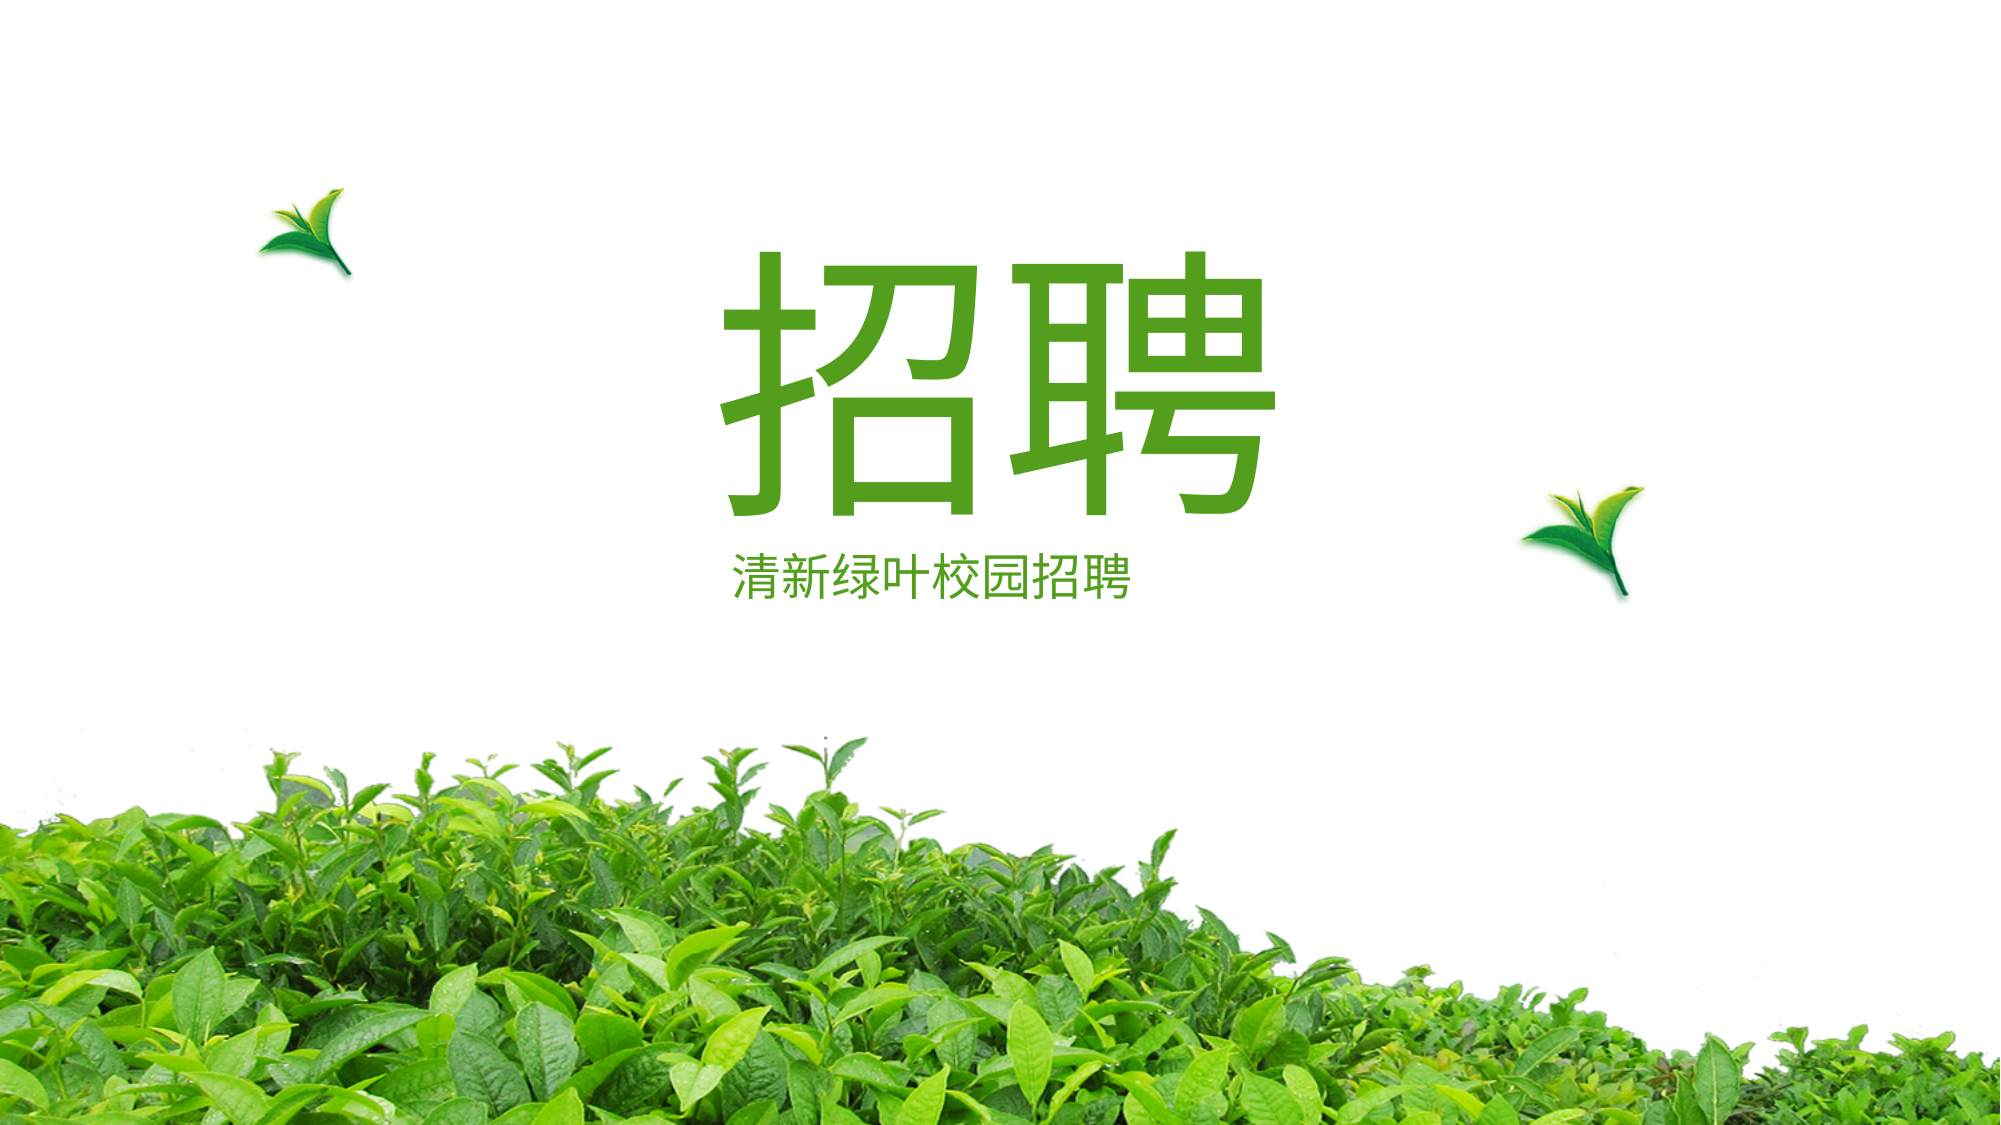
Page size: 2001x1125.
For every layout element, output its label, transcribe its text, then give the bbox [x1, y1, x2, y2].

text_box 清新绿叶校园招聘 [717, 537, 1283, 613]
picture [0, 411, 2000, 1125]
text_box 招聘 [697, 198, 1303, 559]
picture [222, 142, 409, 335]
